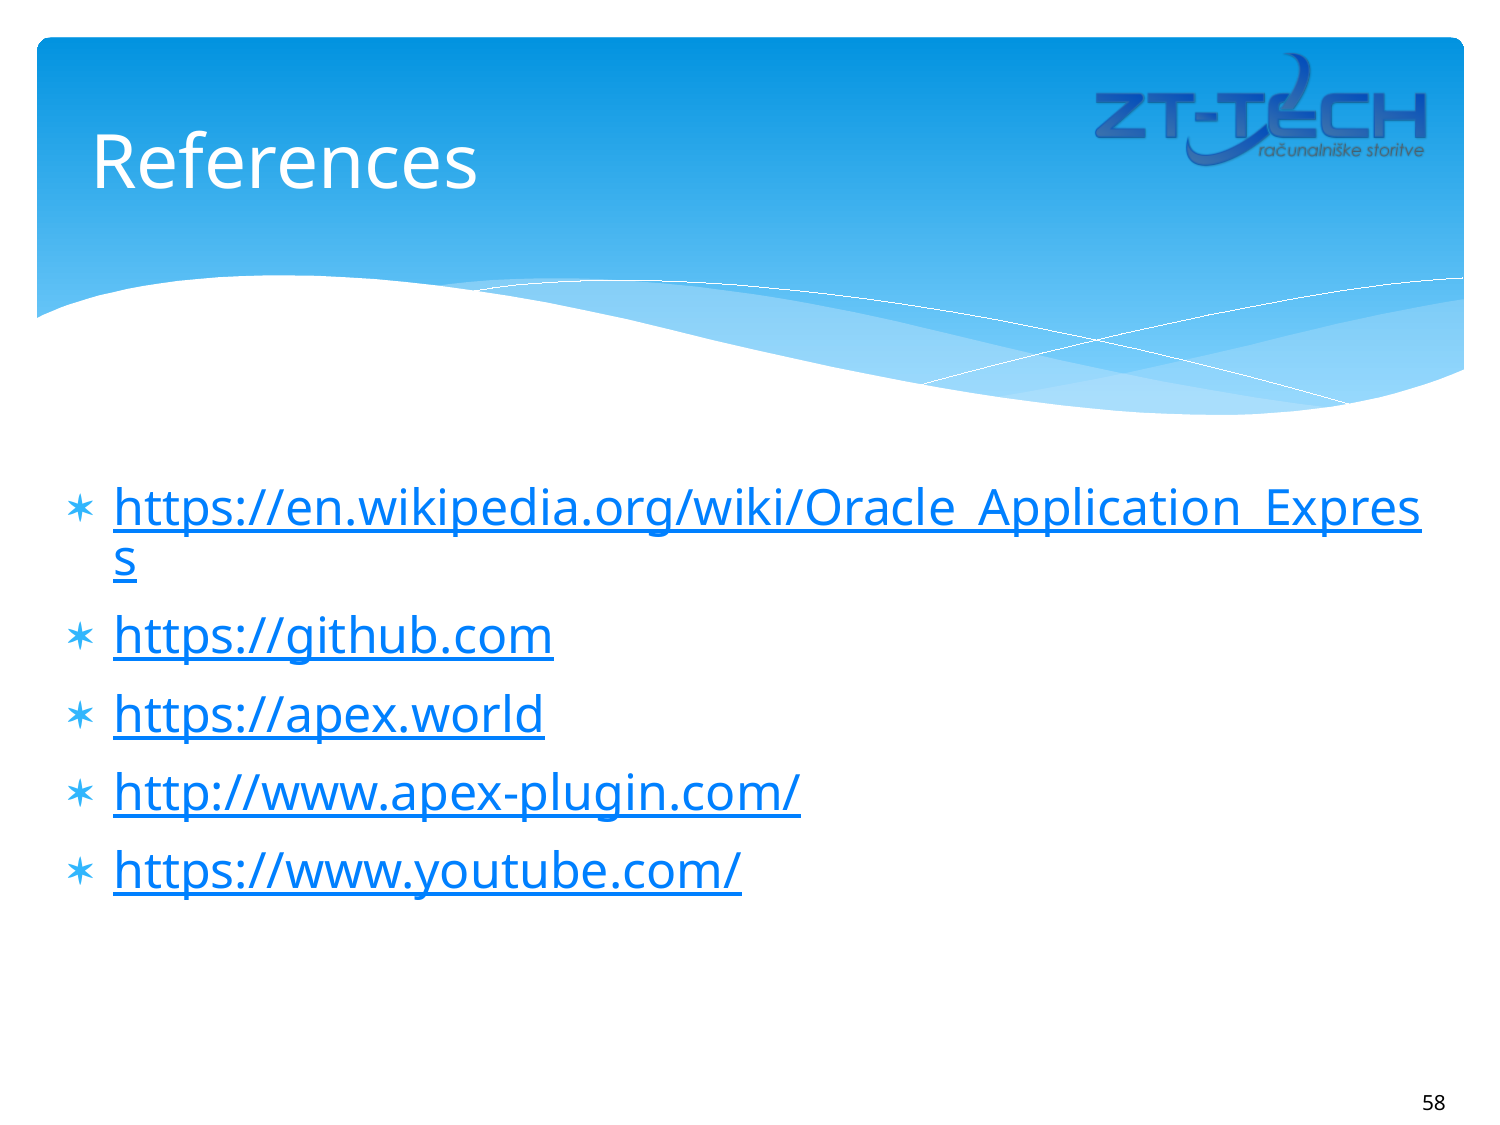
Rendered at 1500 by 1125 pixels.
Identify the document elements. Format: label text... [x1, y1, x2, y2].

title References [75, 55, 1425, 261]
picture [1080, 52, 1444, 185]
slide_number 58 [1269, 1082, 1461, 1118]
list https://en.wikipedia.org/wiki/Oracle_Application_Express https://github.com https://apex.world http://www.apex-plugin.com/ https://www.youtube.com/ [53, 468, 1459, 1059]
